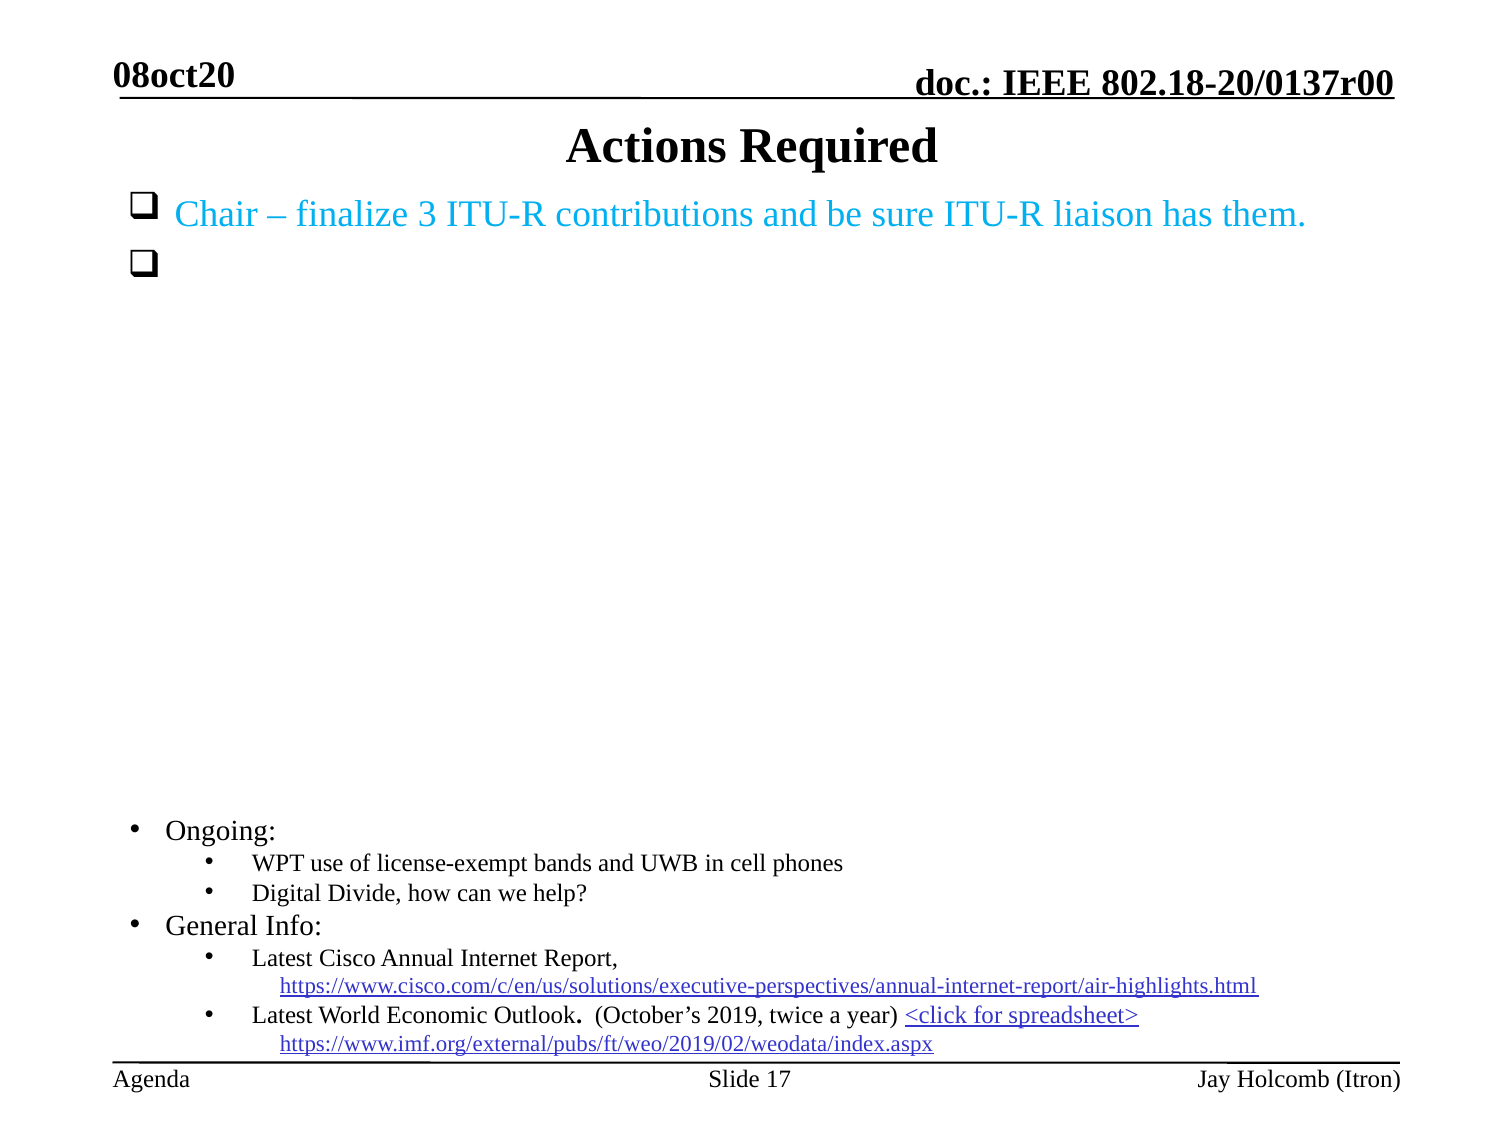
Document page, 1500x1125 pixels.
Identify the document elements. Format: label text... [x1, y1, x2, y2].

slide_number Slide 17 [699, 1064, 800, 1123]
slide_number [112, 49, 488, 95]
title Actions Required [114, 103, 1390, 180]
list Chair – finalize 3 ITU-R contributions and be sure ITU-R liaison has them. [112, 180, 1474, 805]
footer Jay Holcomb (Itron) [878, 1061, 1402, 1093]
text_box Ongoing: WPT use of license-exempt bands and UWB in cell phones Digital Divide, how can we help? General Info: Latest Cisco Annual Internet Report, https://www.cisco.com/c/en/us/solutions/executive-perspectives/annual-internet-report/air-highlights.html Latest World Economic Outlook. (October’s 2019, twice a year) <click for spreadsheet> https://www.imf.org/external/pubs/ft/weo/2019/02/weodata/index.aspx [115, 803, 1274, 1064]
